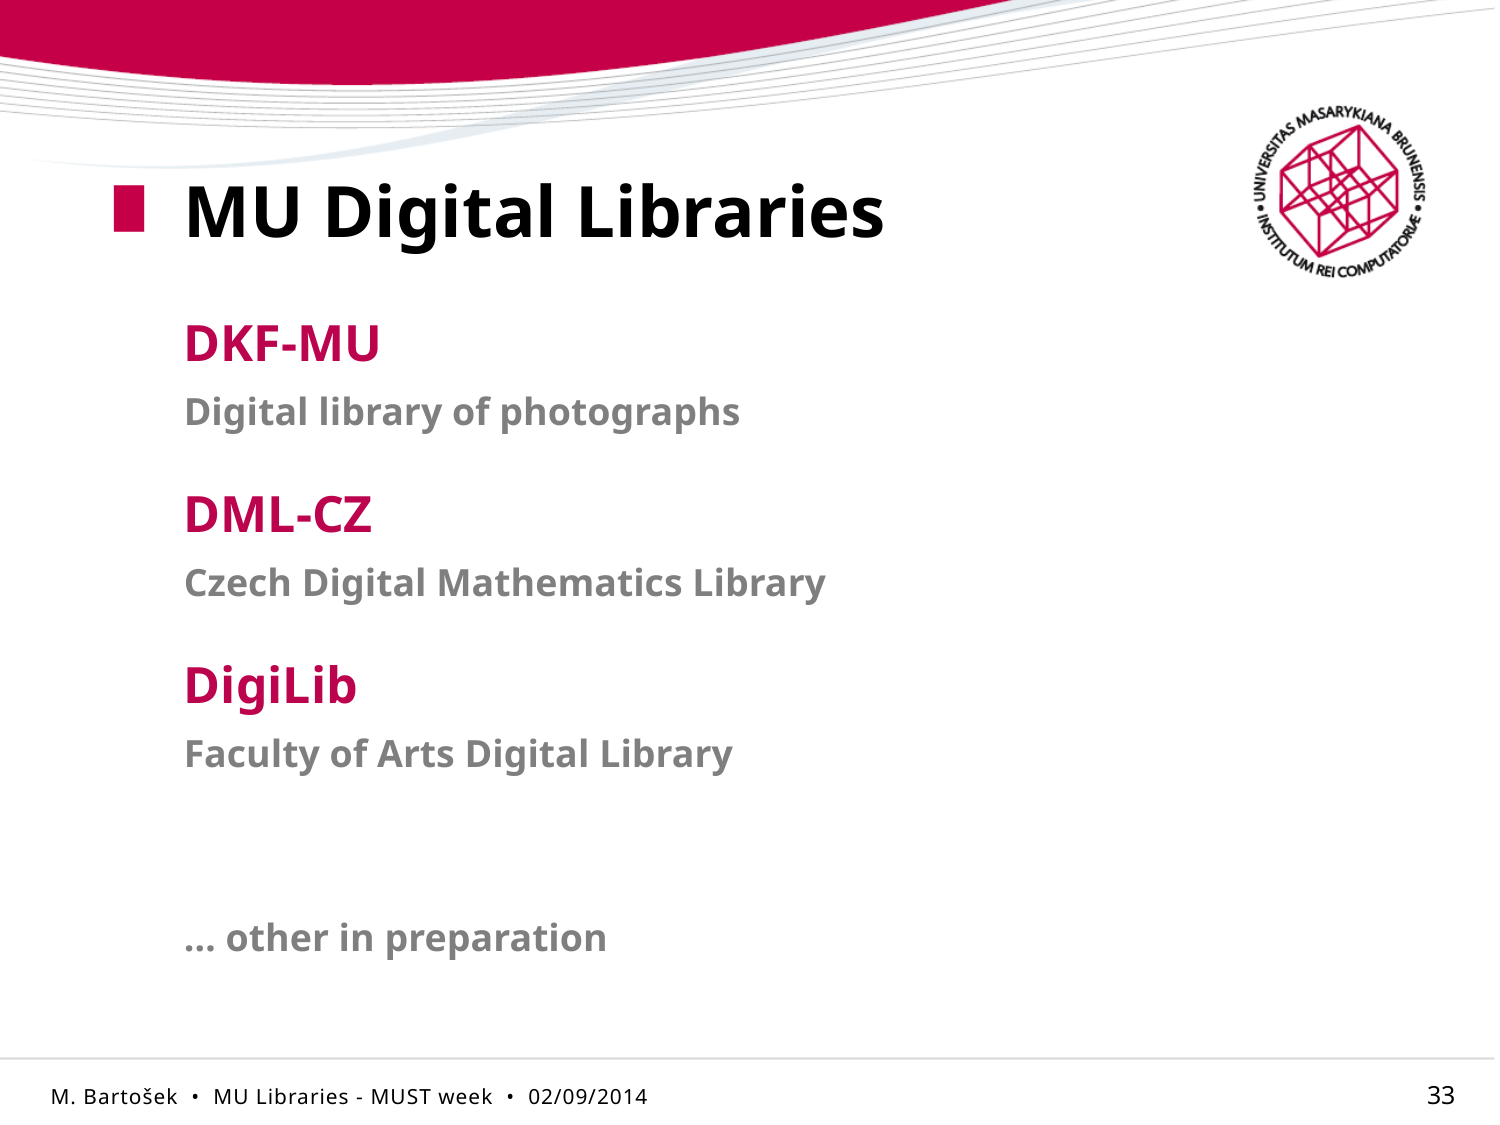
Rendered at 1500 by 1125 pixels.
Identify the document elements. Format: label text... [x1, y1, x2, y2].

picture [0, 0, 1497, 1118]
title MU Digital Libraries [168, 154, 1206, 265]
slide_number 33 [1360, 1075, 1471, 1118]
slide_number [35, 1075, 1291, 1117]
list DKF-MU Digital library of photographs DML-CZ Czech Digital Mathematics Library DigiLib Faculty of Arts Digital Library … other in preparation [168, 291, 1291, 1044]
